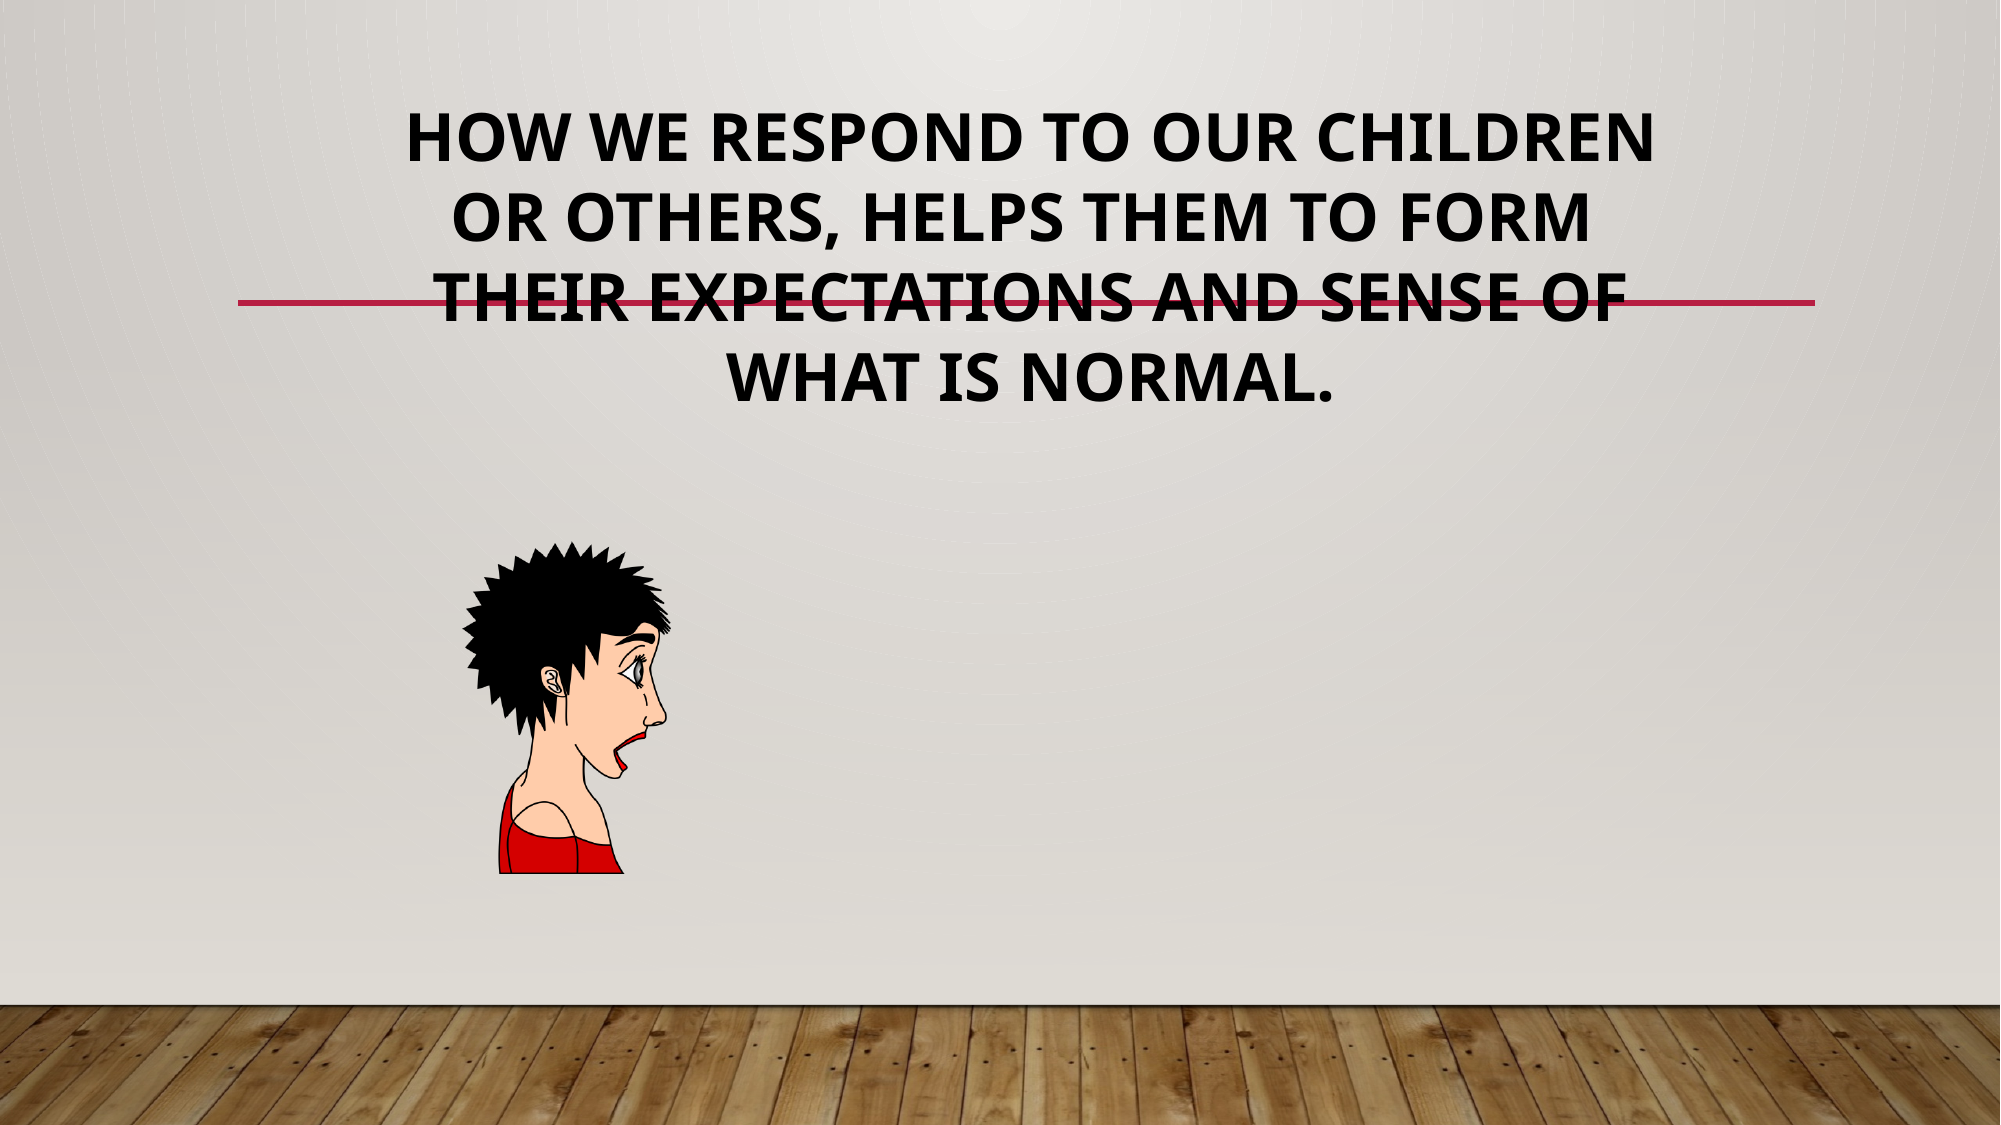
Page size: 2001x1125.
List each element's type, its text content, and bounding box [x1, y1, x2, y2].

picture [0, 1005, 2000, 1125]
picture [462, 541, 671, 875]
title How we respond to our children or others, helps them to form their expectations and sense of what is normal. [387, 87, 1675, 718]
